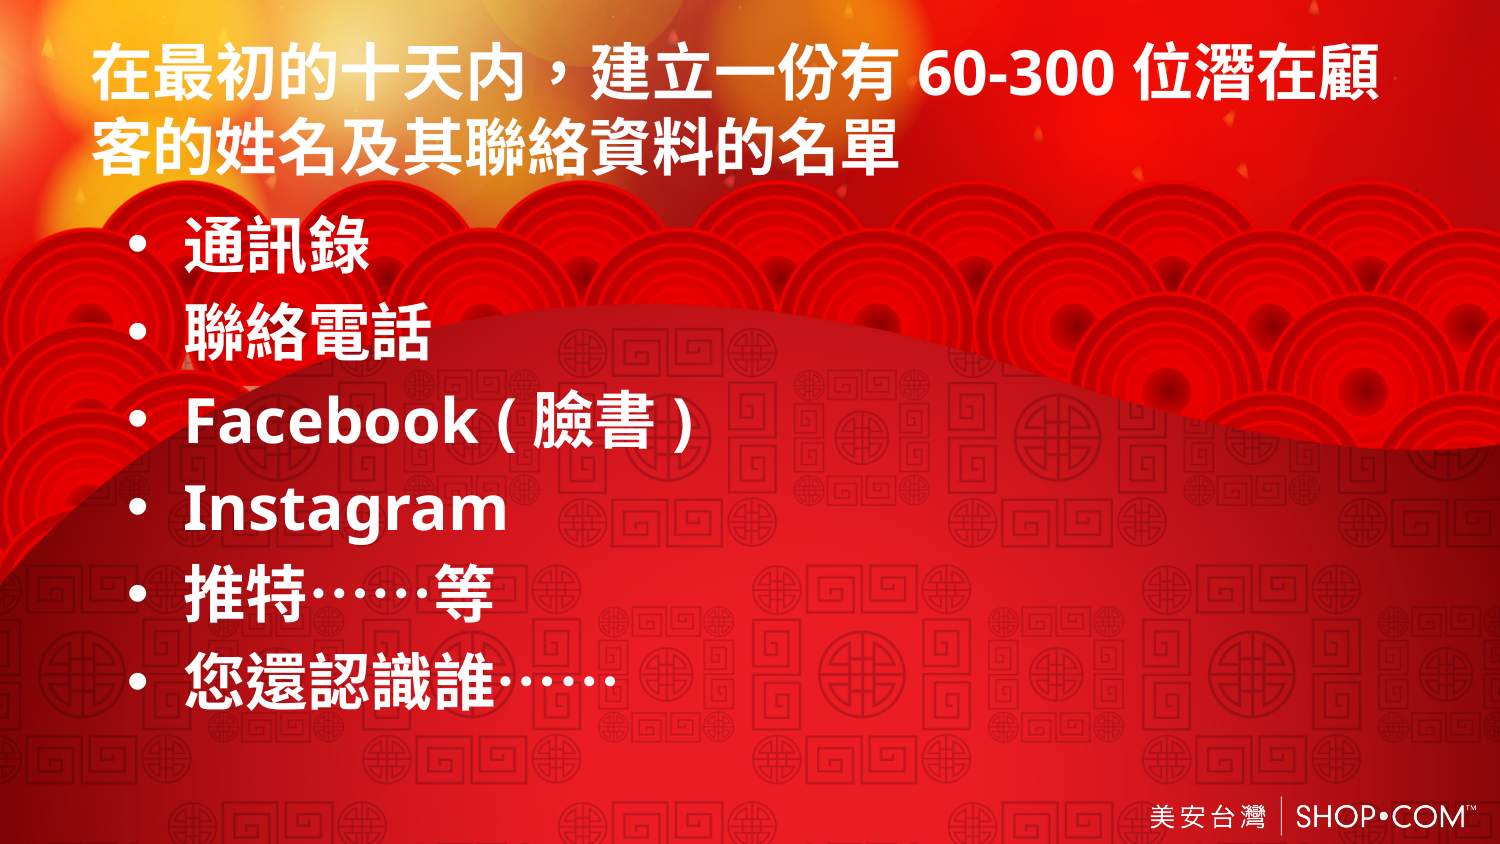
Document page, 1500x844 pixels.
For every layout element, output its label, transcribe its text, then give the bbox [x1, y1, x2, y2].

picture [0, 0, 1500, 844]
text_box 在最初的十天内，建立一份有60-300位潛在顧客的姓名及其聯絡資料的名單 [74, 13, 1425, 198]
text_box 通訊錄 聯絡電話 Facebook (臉書) Instagram 推特……等 您還認識誰…… [74, 198, 1425, 844]
